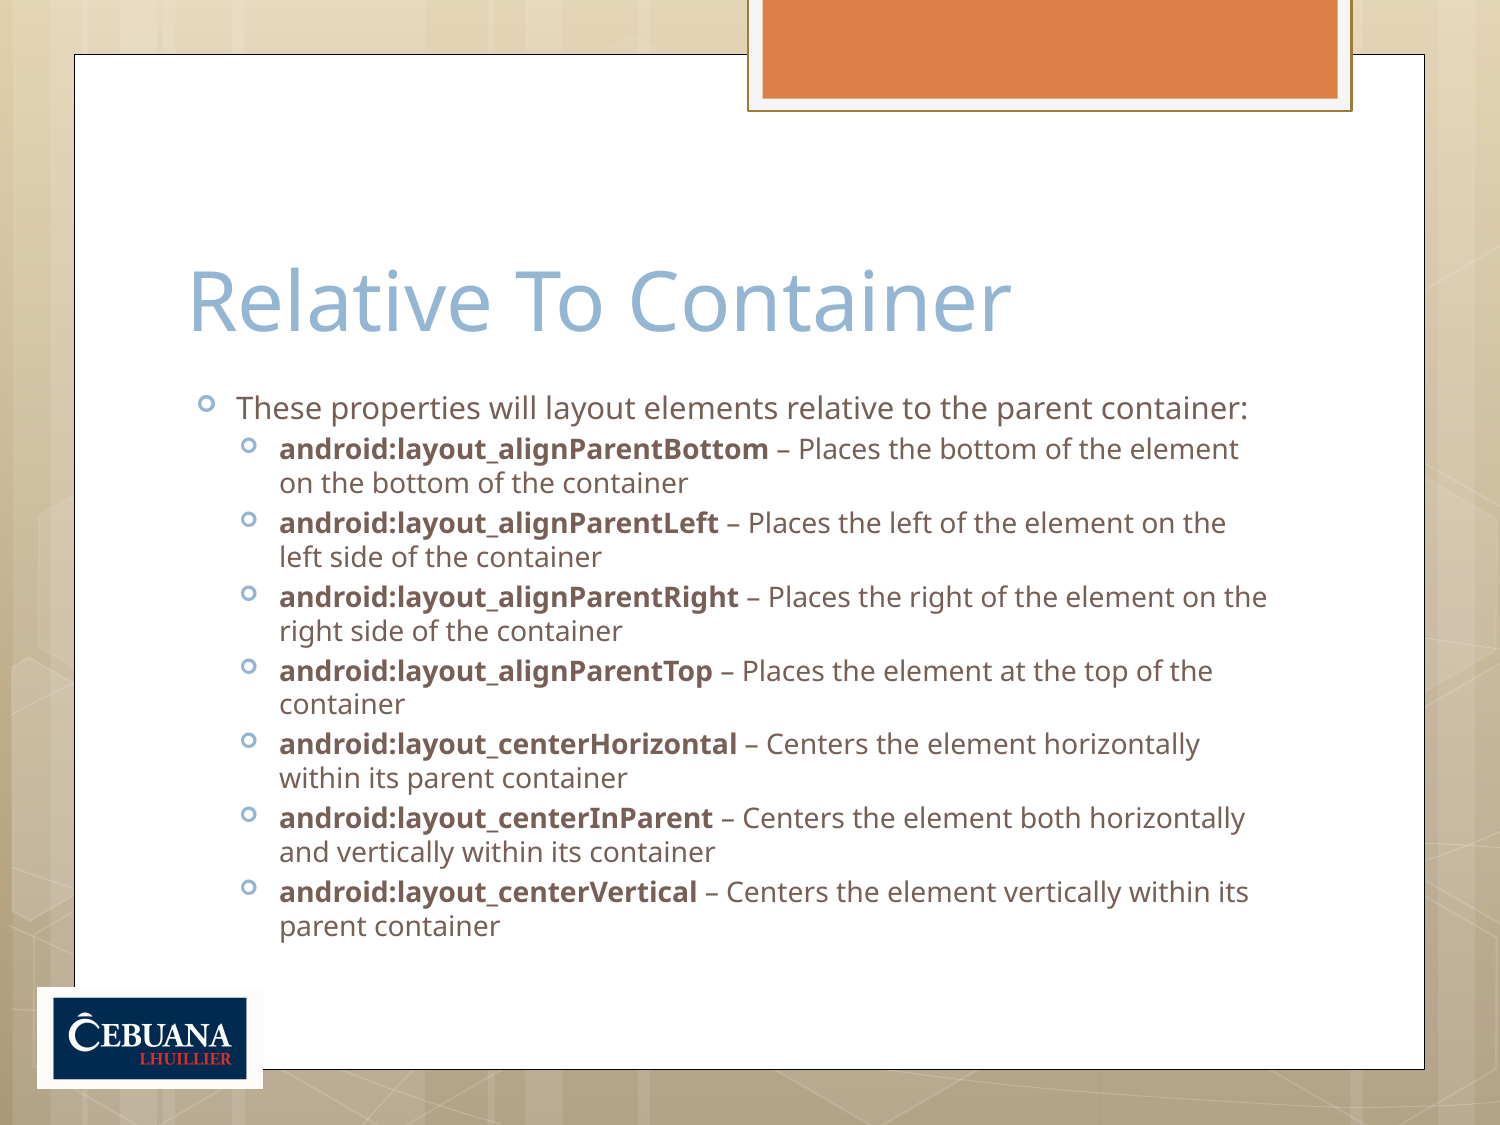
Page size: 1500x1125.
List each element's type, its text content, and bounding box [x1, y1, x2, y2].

list These properties will layout elements relative to the parent container: android:layout_alignParentBottom – Places the bottom of the element on the bottom of the container android:layout_alignParentLeft – Places the left of the element on the left side of the container android:layout_alignParentRight – Places the right of the element on the right side of the container android:layout_alignParentTop – Places the element at the top of the container android:layout_centerHorizontal – Centers the element horizontally within its parent container android:layout_centerInParent – Centers the element both horizontally and vertically within its container android:layout_centerVertical – Centers the element vertically within its parent container [171, 381, 1283, 957]
picture [37, 987, 263, 1089]
title Relative To Container [171, 168, 1324, 357]
